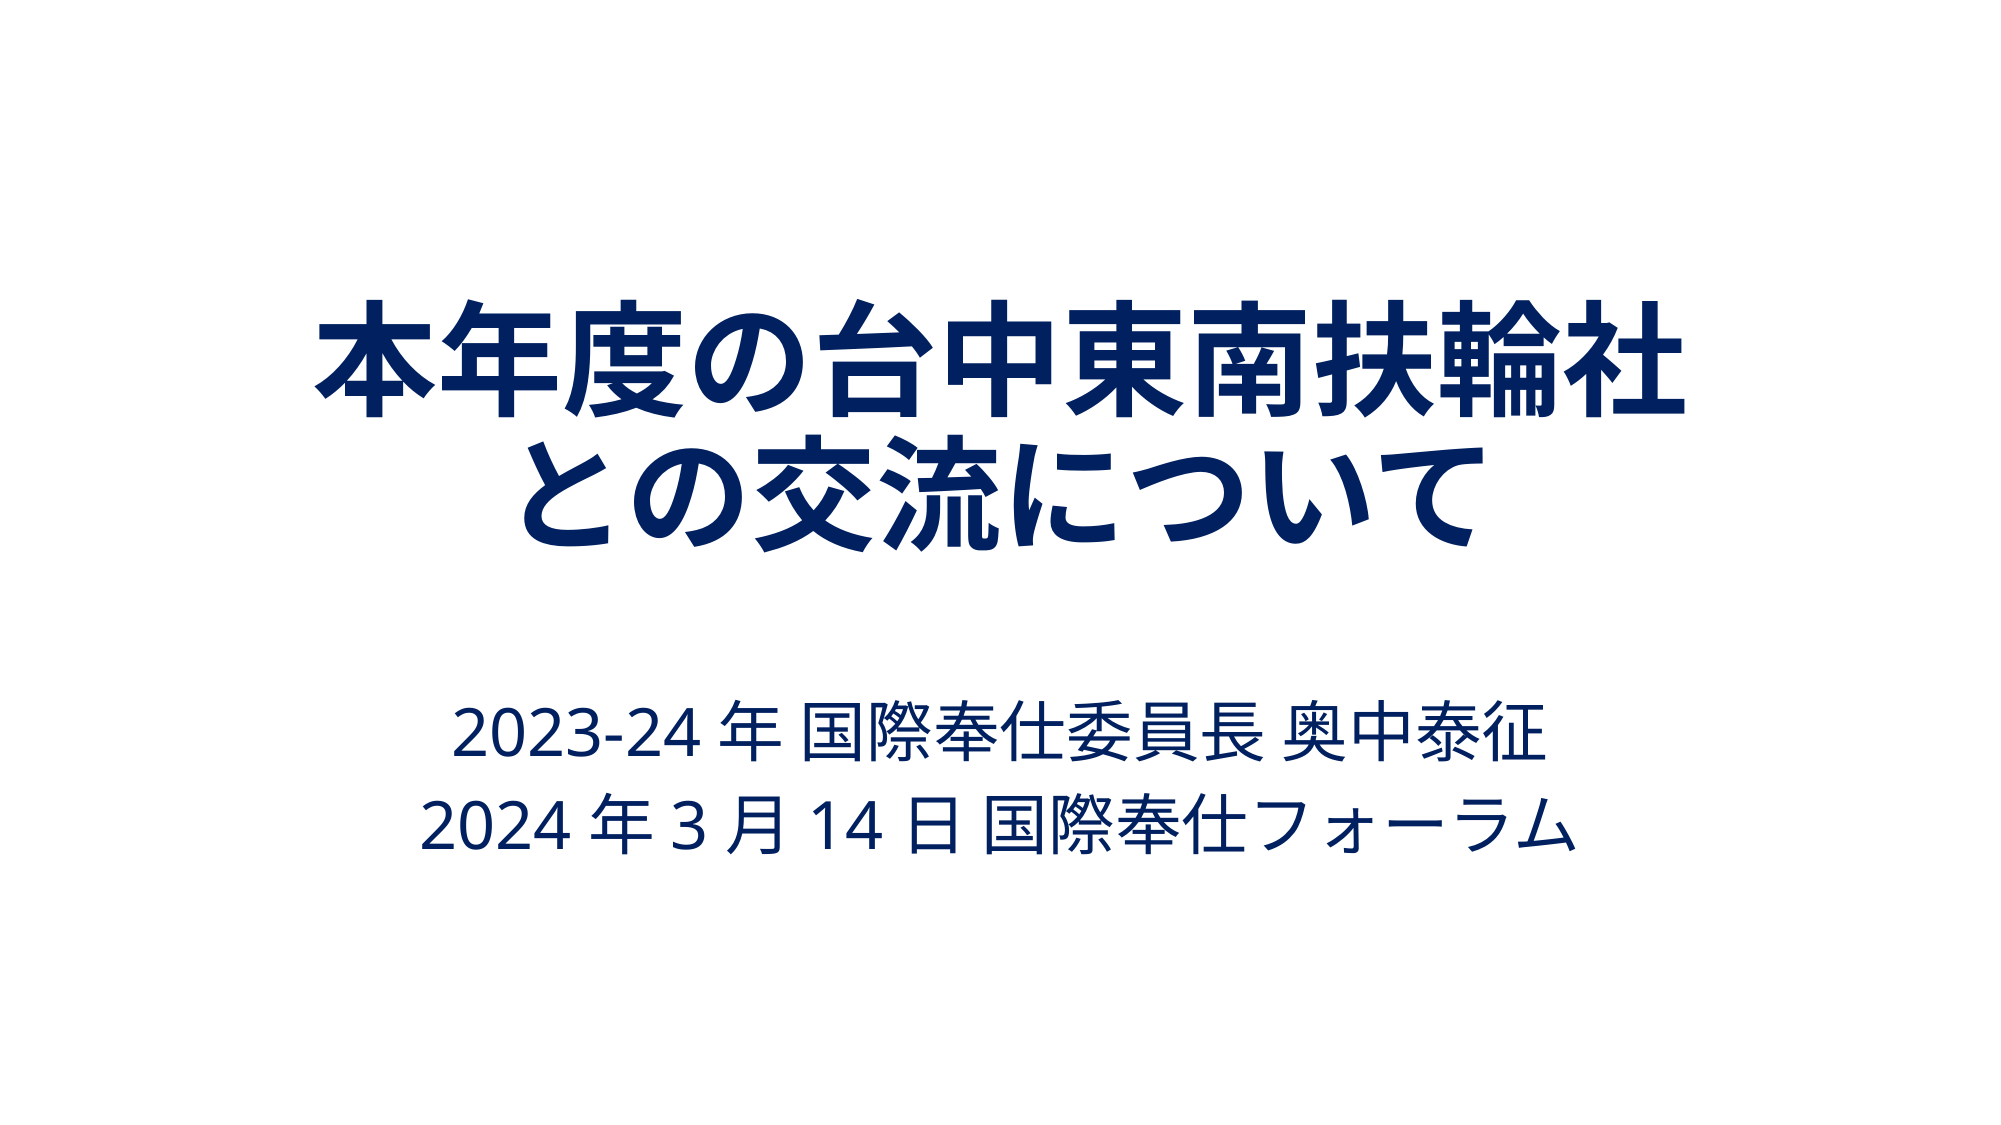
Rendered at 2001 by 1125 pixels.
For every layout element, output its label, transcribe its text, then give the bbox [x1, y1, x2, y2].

title 本年度の台中東南扶輪社 との交流について [249, 184, 1750, 576]
subtitle 2023-24年 国際奉仕委員長 奥中泰征 2024年3月14日 国際奉仕フォーラム [249, 590, 1750, 863]
